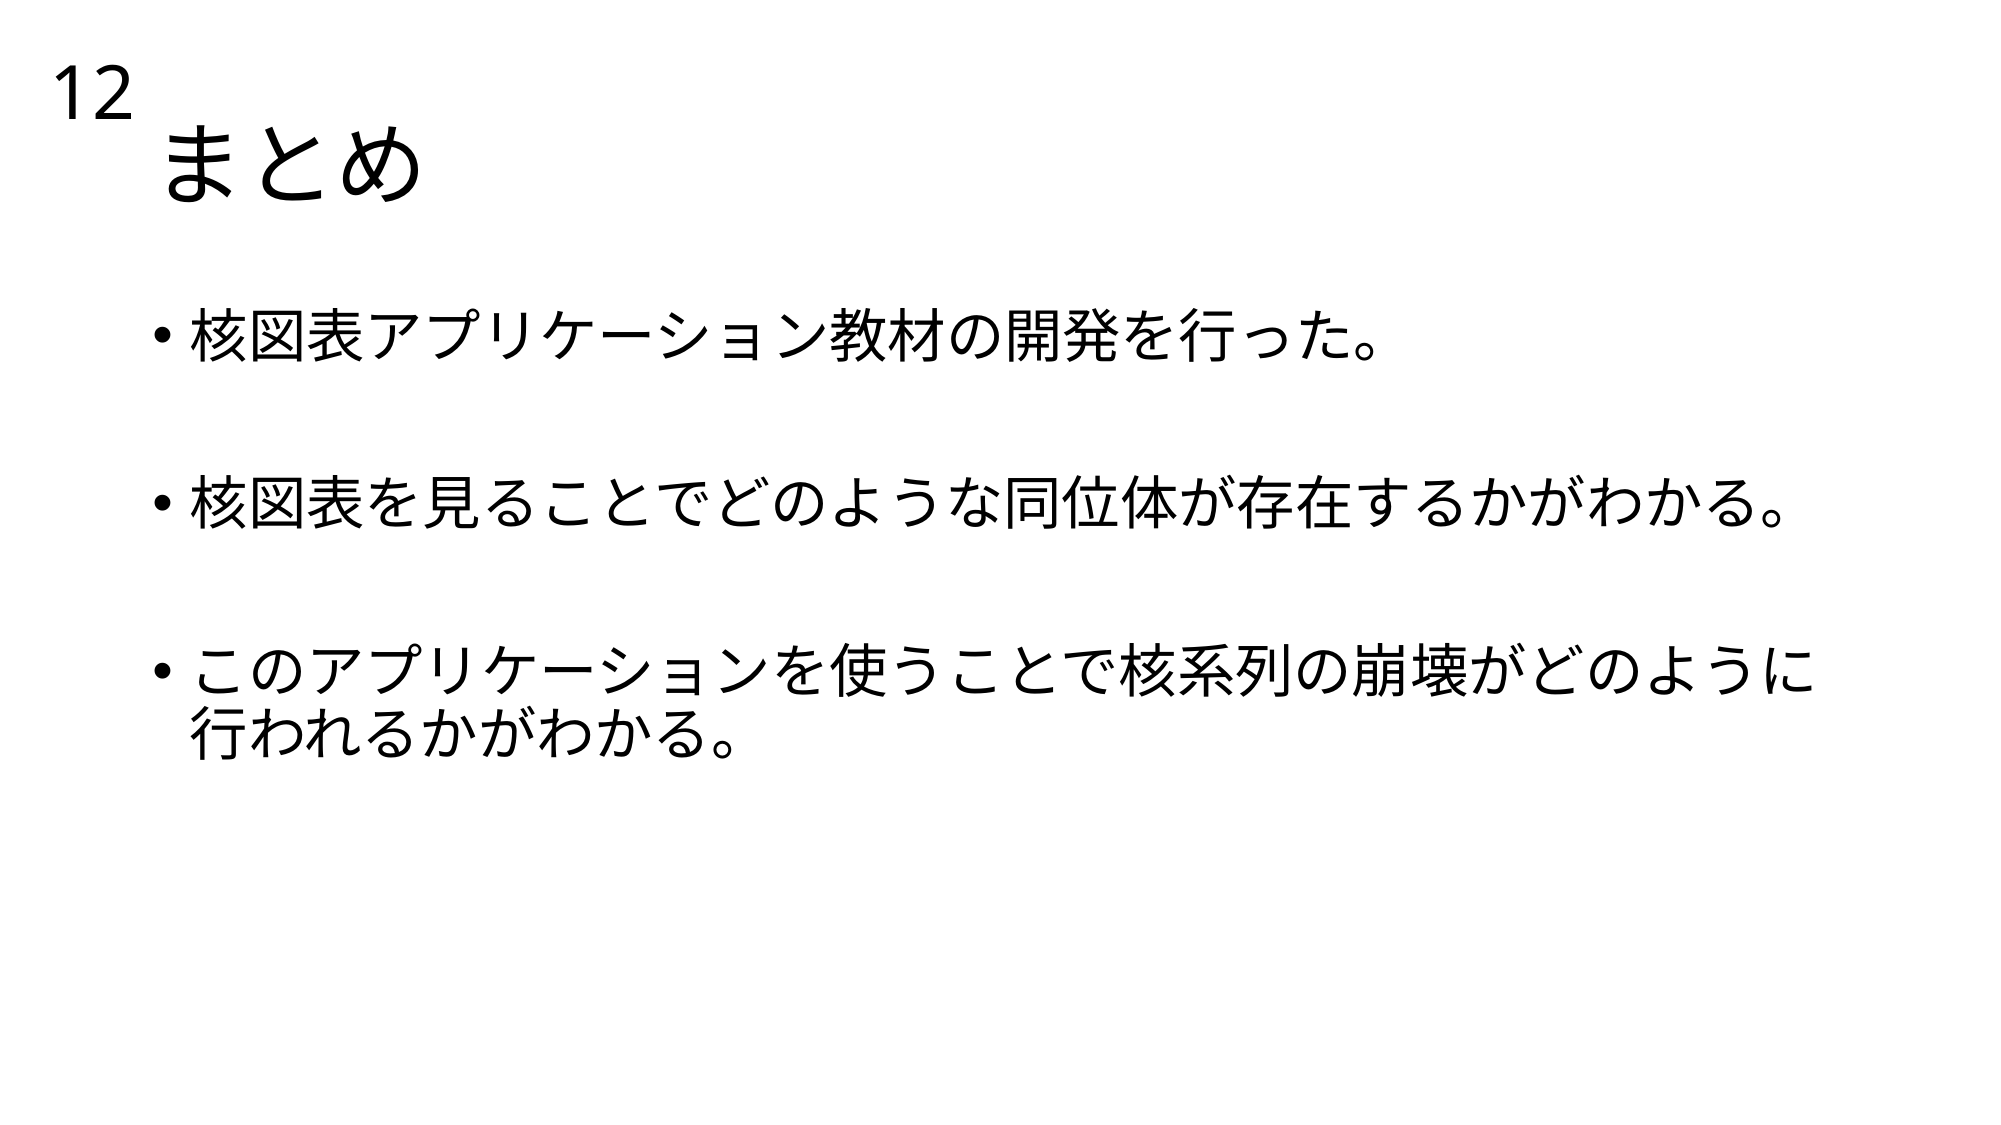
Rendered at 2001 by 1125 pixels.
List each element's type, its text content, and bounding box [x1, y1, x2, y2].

text_box 12 [34, 37, 192, 143]
title まとめ [137, 59, 1863, 278]
list 核図表アプリケーション教材の開発を行った。 核図表を見ることでどのような同位体が存在するかがわかる。 このアプリケーションを使うことで核系列の崩壊がどのように行われるかがわかる。 [137, 299, 1863, 1014]
